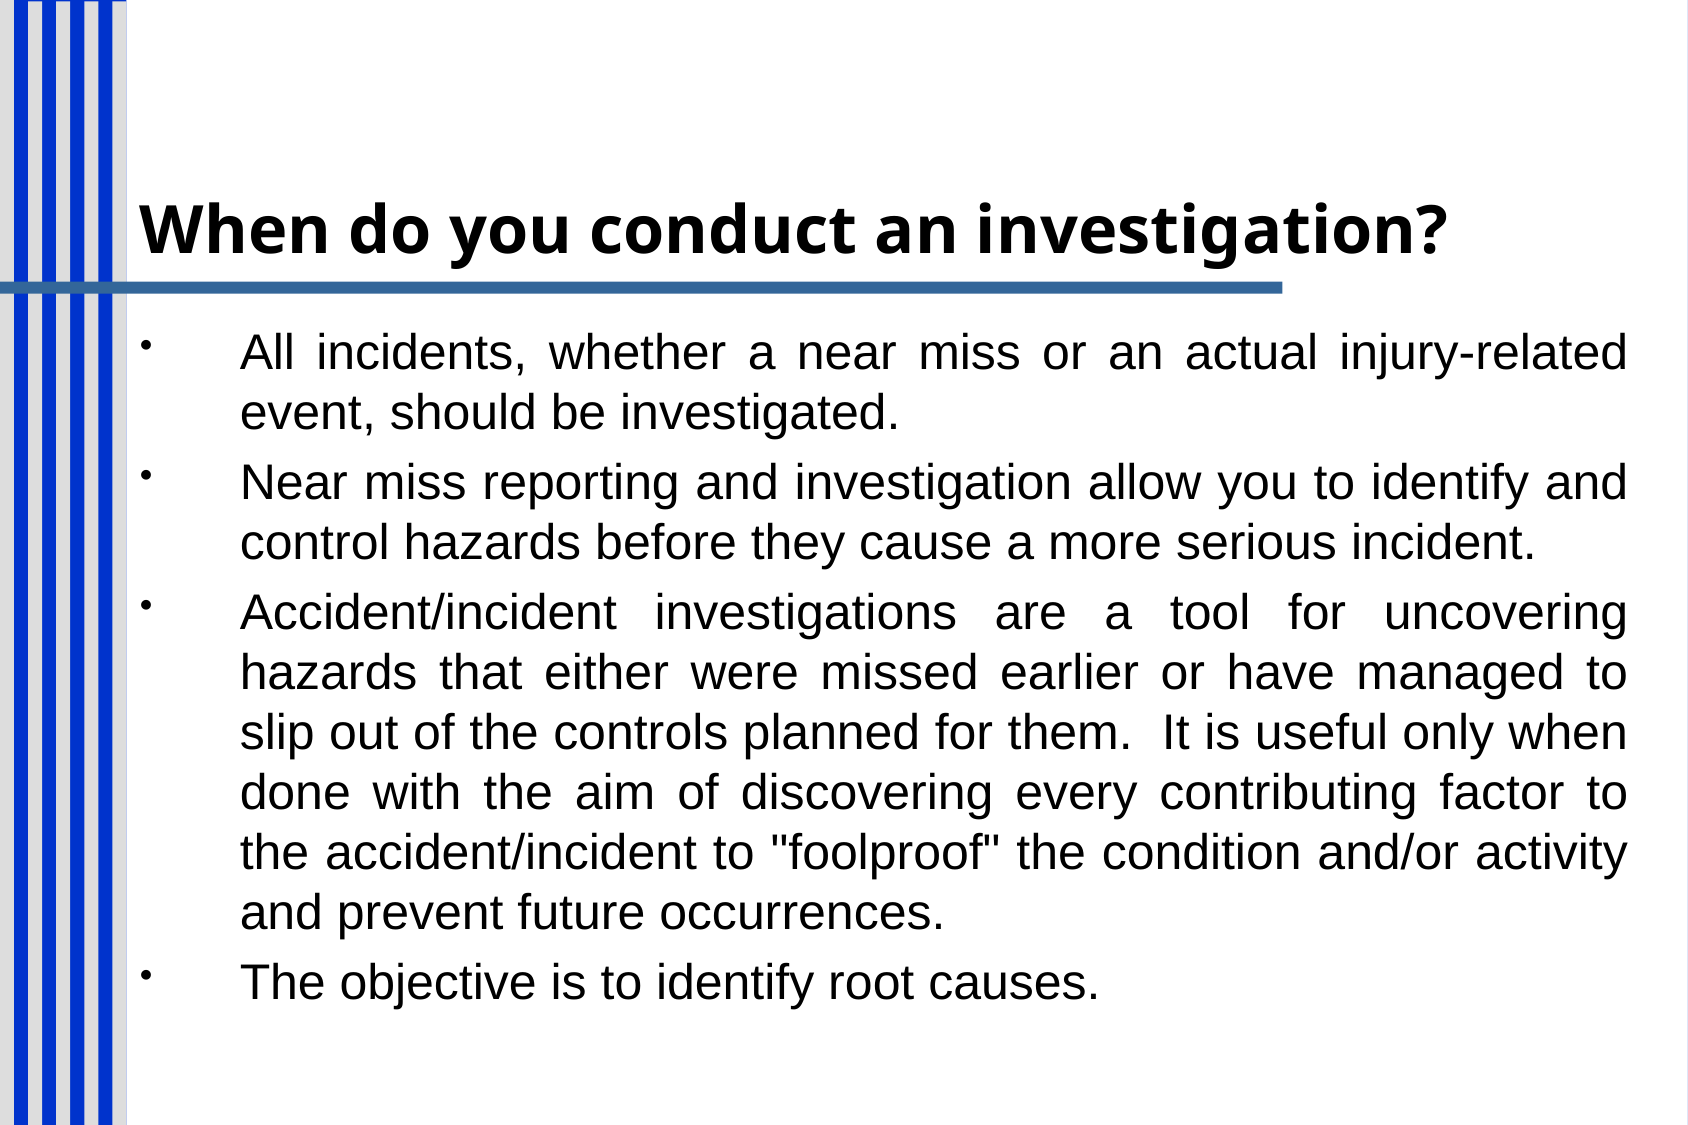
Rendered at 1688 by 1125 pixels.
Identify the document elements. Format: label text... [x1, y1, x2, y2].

list All incidents, whether a near miss or an actual injury-related event, should be investigated. Near miss reporting and investigation allow you to identify and control hazards before they cause a more serious incident. Accident/incident investigations are a tool for uncovering hazards that either were missed earlier or have managed to slip out of the controls planned for them. It is useful only when done with the aim of discovering every contributing factor to the accident/incident to "foolproof" the condition and/or activity and prevent future occurrences. The objective is to identify root causes. [125, 312, 1644, 1000]
title When do you conduct an investigation? [125, 187, 1668, 267]
